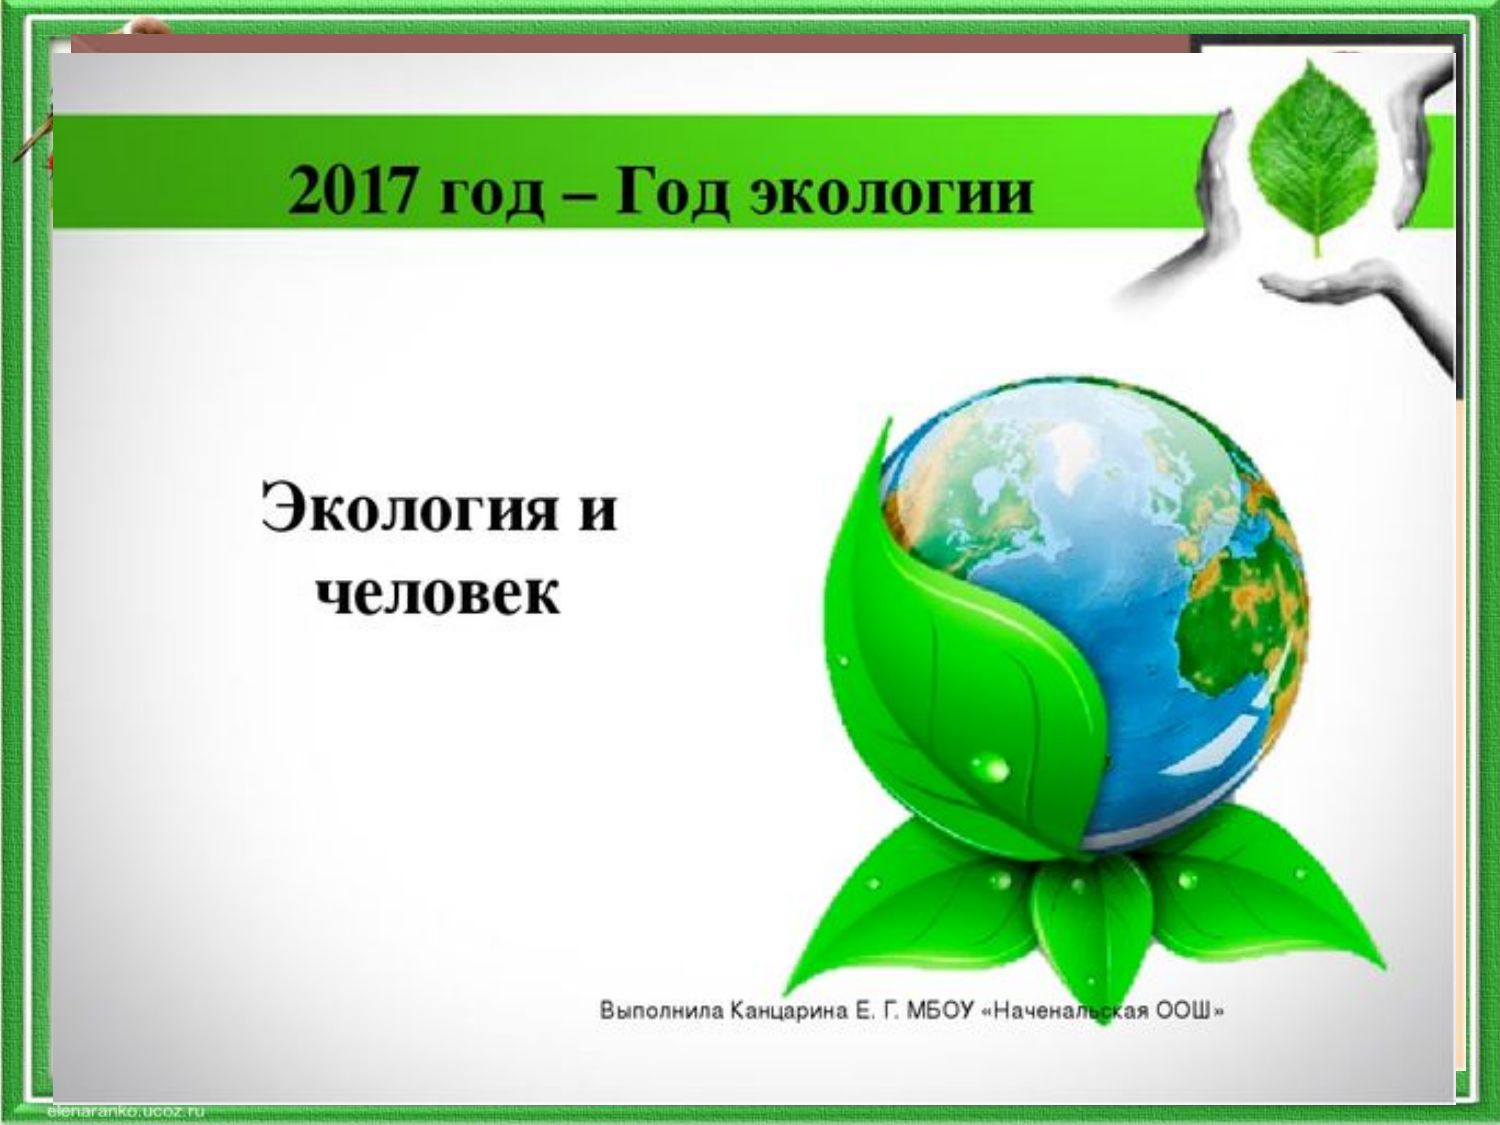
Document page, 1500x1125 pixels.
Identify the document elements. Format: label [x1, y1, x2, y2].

picture [0, 0, 1500, 1125]
text_box [42, 337, 48, 553]
